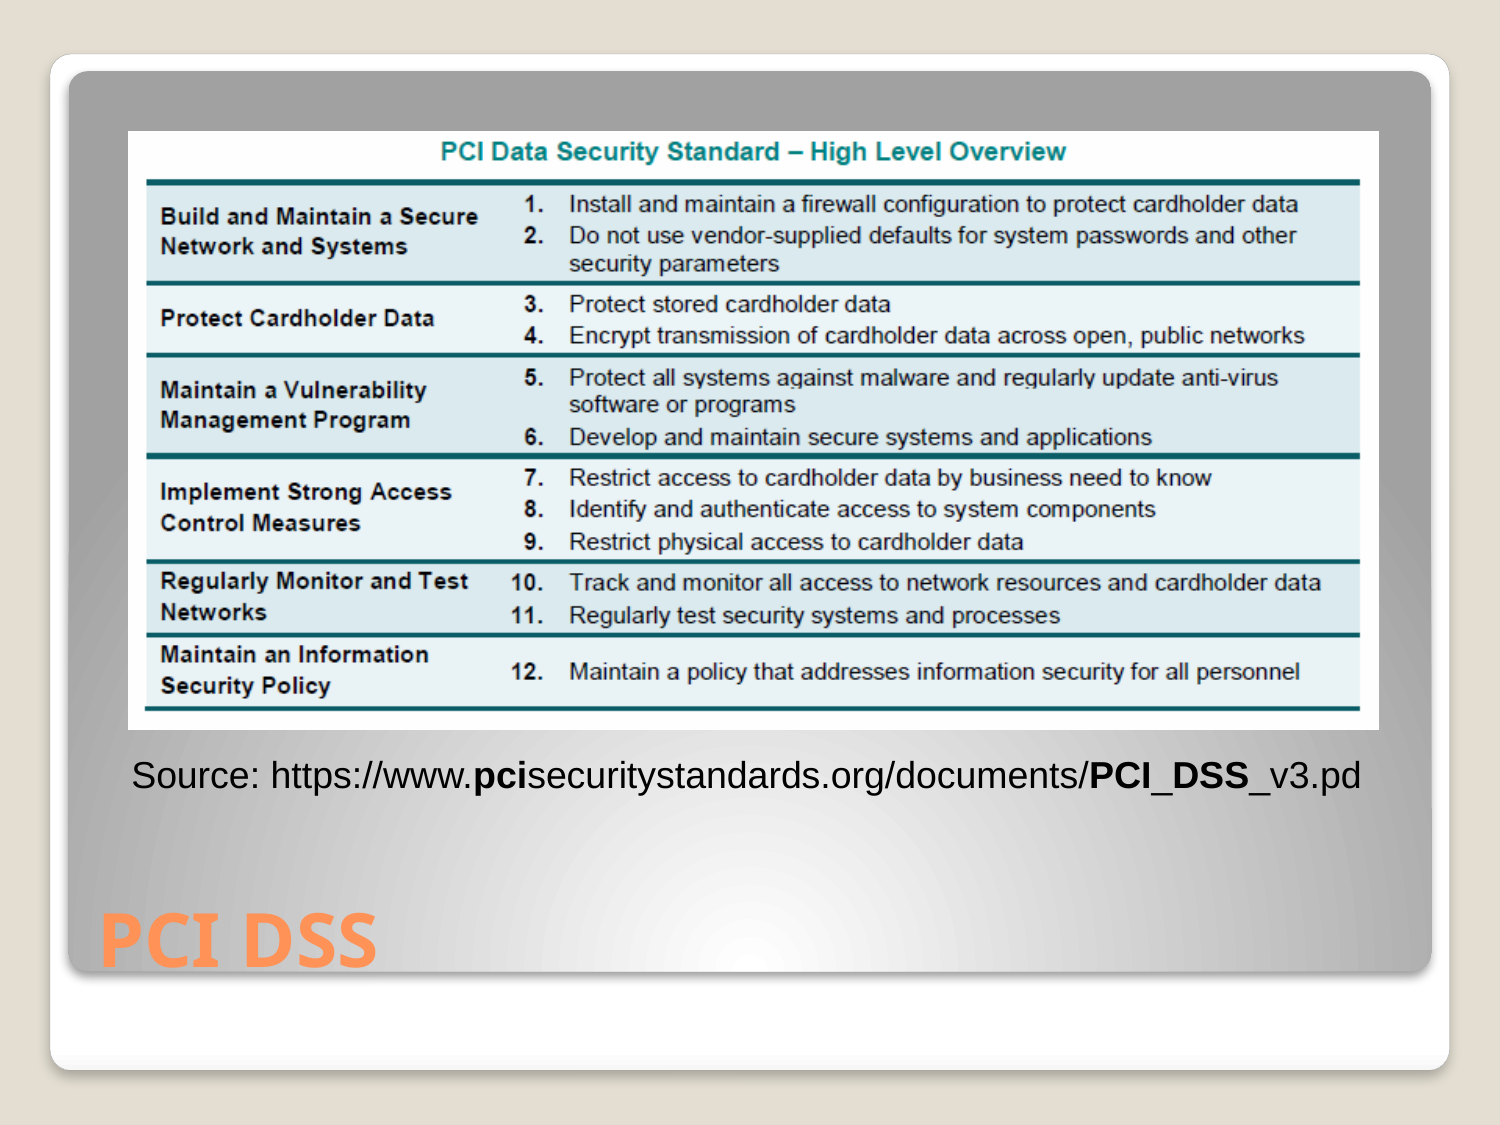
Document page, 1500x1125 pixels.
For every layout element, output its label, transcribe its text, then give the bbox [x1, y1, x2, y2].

text_box Source: https://www.pcisecuritystandards.org/documents/PCI_DSS_v3.pd [67, 743, 1425, 804]
title PCI DSS [82, 817, 1425, 990]
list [128, 130, 1380, 730]
